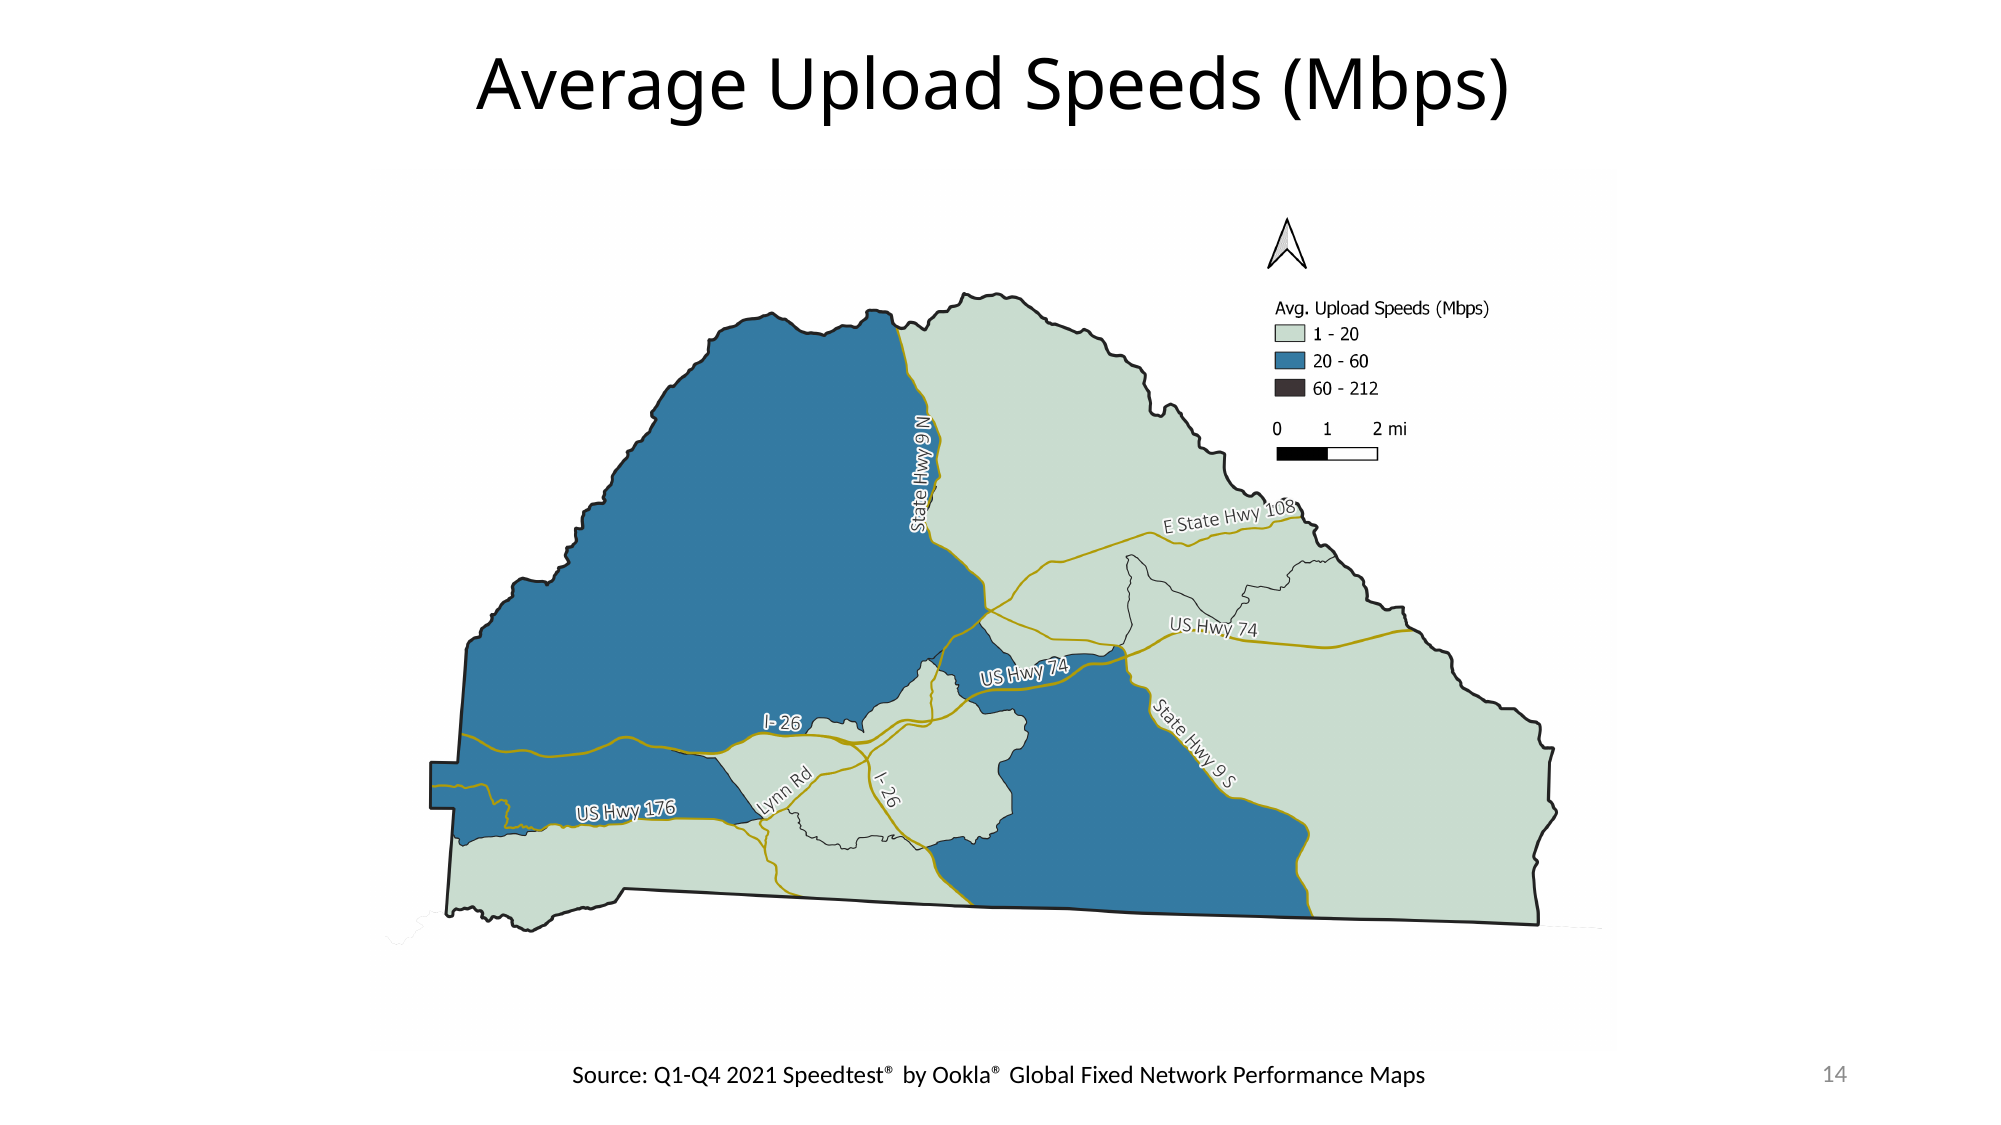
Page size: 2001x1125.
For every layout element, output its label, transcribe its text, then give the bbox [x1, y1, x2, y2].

title Average Upload Speeds (Mbps) [24, 5, 1963, 169]
picture [370, 169, 1617, 1051]
slide_number 14 [1412, 1042, 1863, 1103]
text_box Source: Q1-Q4 2021 Speedtest® by Ookla® Global Fixed Network Performance Maps [557, 1051, 1443, 1096]
